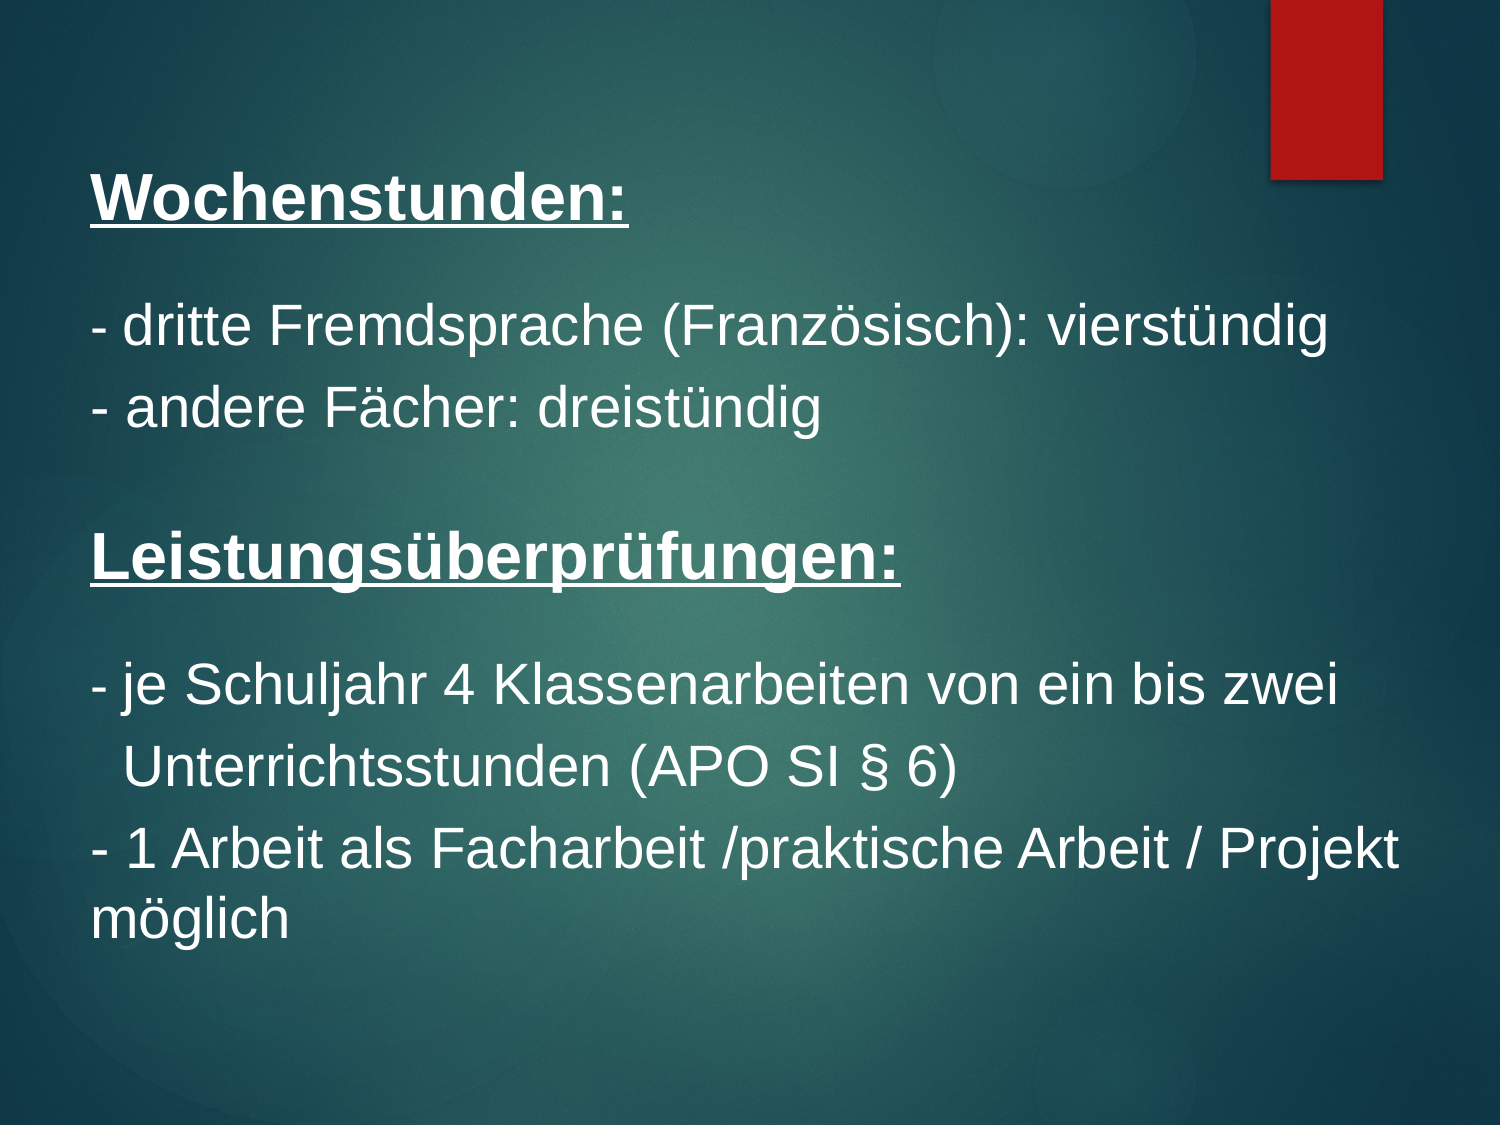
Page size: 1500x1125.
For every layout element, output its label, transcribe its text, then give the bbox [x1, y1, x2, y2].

list Wochenstunden: - dritte Fremdsprache (Französisch): vierstündig - andere Fächer: dreistündig Leistungsüberprüfungen: - je Schuljahr 4 Klassenarbeiten von ein bis zwei Unterrichtsstunden (APO SI § 6) - 1 Arbeit als Facharbeit /praktische Arbeit / Projekt möglich [75, 146, 1449, 1082]
